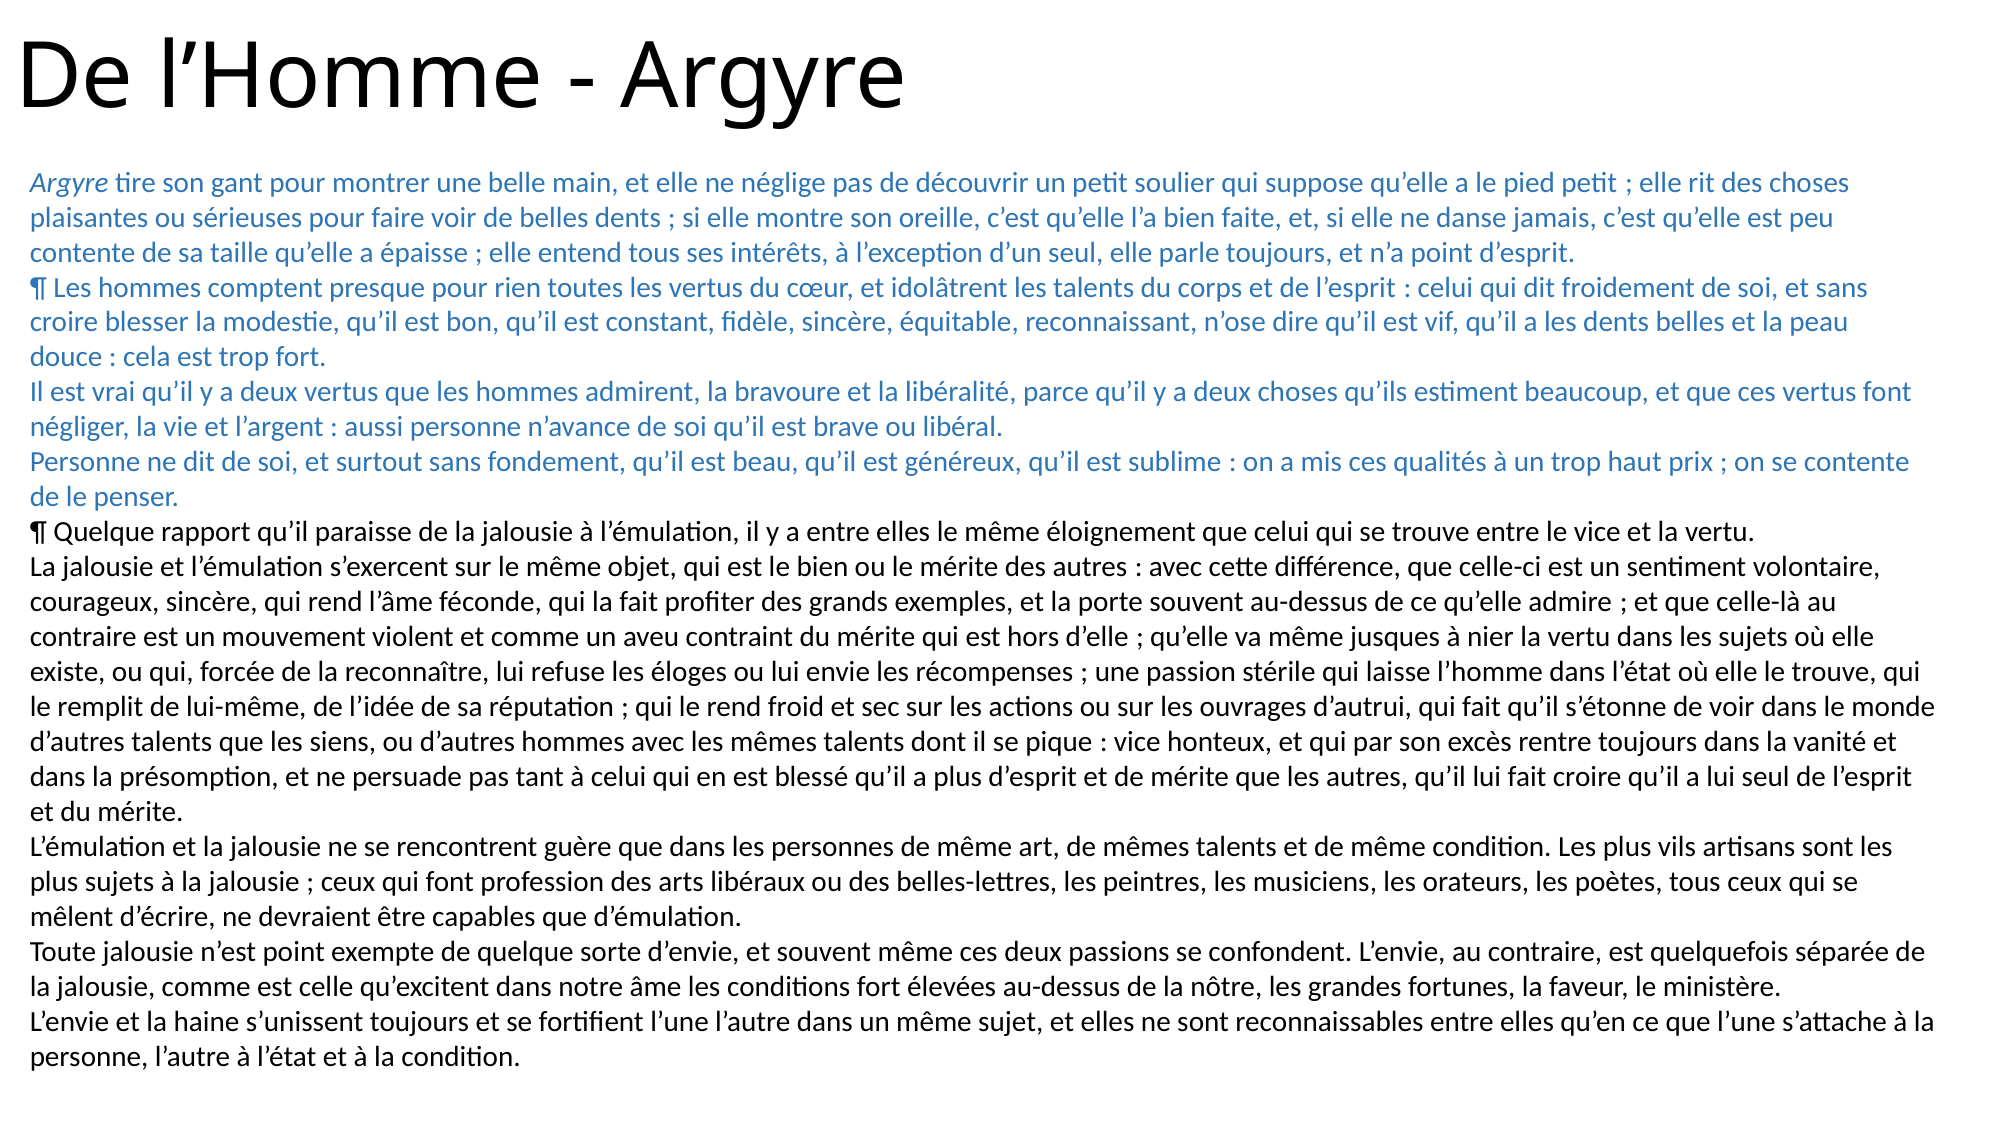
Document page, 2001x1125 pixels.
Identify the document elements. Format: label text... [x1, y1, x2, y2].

title De l’Homme - Argyre [0, 0, 2000, 156]
text_box Argyre tire son gant pour montrer une belle main, et elle ne néglige pas de découvrir un petit soulier qui suppose qu’elle a le pied petit ; elle rit des choses plaisantes ou sérieuses pour faire voir de belles dents ; si elle montre son oreille, c’est qu’elle l’a bien faite, et, si elle ne danse jamais, c’est qu’elle est peu contente de sa taille qu’elle a épaisse ; elle entend tous ses intérêts, à l’exception d’un seul, elle parle toujours, et n’a point d’esprit. ¶ Les hommes comptent presque pour rien toutes les vertus du cœur, et idolâtrent les talents du corps et de l’esprit : celui qui dit froidement de soi, et sans croire blesser la modestie, qu’il est bon, qu’il est constant, fidèle, sincère, équitable, reconnaissant, n’ose dire qu’il est vif, qu’il a les dents belles et la peau douce : cela est trop fort. Il est vrai qu’il y a deux vertus que les hommes admirent, la bravoure et la libéralité, parce qu’il y a deux choses qu’ils estiment beaucoup, et que ces vertus font négliger, la vie et l’argent : aussi personne n’avance de soi qu’il est brave ou libéral. Personne ne dit de soi, et surtout sans fondement, qu’il est beau, qu’il est généreux, qu’il est sublime : on a mis ces qualités à un trop haut prix ; on se contente de le penser. ¶ Quelque rapport qu’il paraisse de la jalousie à l’émulation, il y a entre elles le même éloignement que celui qui se trouve entre le vice et la vertu. La jalousie et l’émulation s’exercent sur le même objet, qui est le bien ou le mérite des autres : avec cette différence, que celle-ci est un sentiment volontaire, courageux, sincère, qui rend l’âme féconde, qui la fait profiter des grands exemples, et la porte souvent au-dessus de ce qu’elle admire ; et que celle-là au contraire est un mouvement violent et comme un aveu contraint du mérite qui est hors d’elle ; qu’elle va même jusques à nier la vertu dans les sujets où elle existe, ou qui, forcée de la reconnaître, lui refuse les éloges ou lui envie les récompenses ; une passion stérile qui laisse l’homme dans l’état où elle le trouve, qui le remplit de lui-même, de l’idée de sa réputation ; qui le rend froid et sec sur les actions ou sur les ouvrages d’autrui, qui fait qu’il s’étonne de voir dans le monde d’autres talents que les siens, ou d’autres hommes avec les mêmes talents dont il se pique : vice honteux, et qui par son excès rentre toujours dans la vanité et dans la présomption, et ne persuade pas tant à celui qui en est blessé qu’il a plus d’esprit et de mérite que les autres, qu’il lui fait croire qu’il a lui seul de l’esprit et du mérite. L’émulation et la jalousie ne se rencontrent guère que dans les personnes de même art, de mêmes talents et de même condition. Les plus vils artisans sont les plus sujets à la jalousie ; ceux qui font profession des arts libéraux ou des belles-lettres, les peintres, les musiciens, les orateurs, les poètes, tous ceux qui se mêlent d’écrire, ne devraient être capables que d’émulation. Toute jalousie n’est point exempte de quelque sorte d’envie, et souvent même ces deux passions se confondent. L’envie, au contraire, est quelquefois séparée de la jalousie, comme est celle qu’excitent dans notre âme les conditions fort élevées au-dessus de la nôtre, les grandes fortunes, la faveur, le ministère. L’envie et la haine s’unissent toujours et se fortifient l’une l’autre dans un même sujet, et elles ne sont reconnaissables entre elles qu’en ce que l’une s’attache à la personne, l’autre à l’état et à la condition. [15, 155, 1958, 1080]
